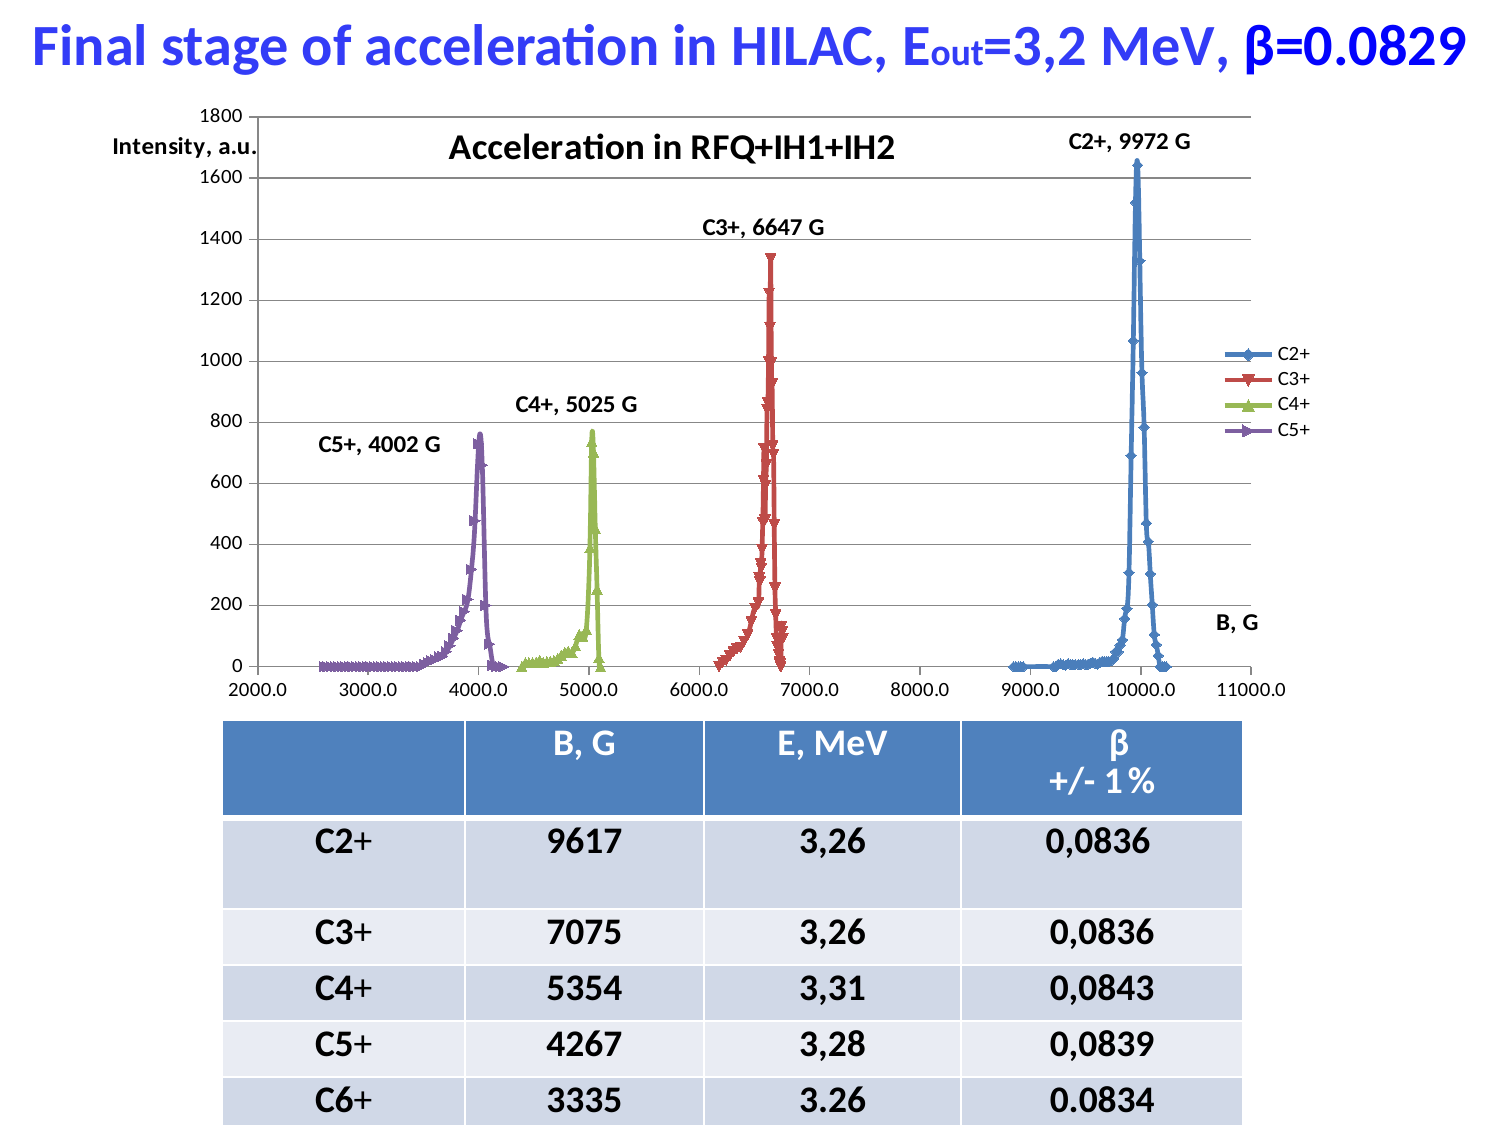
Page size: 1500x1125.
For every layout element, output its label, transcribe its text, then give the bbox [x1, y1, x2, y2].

table_header B, G [466, 721, 703, 815]
table_cell 0,0836 [962, 821, 1242, 908]
table_header [223, 721, 464, 815]
table_cell 4267 [466, 1022, 703, 1076]
table_cell 3.26 [705, 1078, 960, 1125]
table_cell C6+ [223, 1078, 464, 1125]
table_header E, MeV [705, 721, 960, 815]
text_box Final stage of acceleration in HILAC, Eout=3,2 MeV, β=0.0829 [0, 0, 1500, 155]
table_cell 3,28 [705, 1022, 960, 1076]
table_cell 3,26 [705, 910, 960, 964]
table_cell 0,0836 [962, 910, 1242, 964]
table_header β +/- 1 % [962, 721, 1242, 815]
table_cell 3,26 [705, 821, 960, 908]
chart [106, 104, 1329, 701]
table_cell 0,0839 [962, 1022, 1242, 1076]
table_cell 0.0834 [962, 1078, 1242, 1125]
table_cell C5+ [223, 1022, 464, 1076]
table_cell 0,0843 [962, 966, 1242, 1020]
table_cell C4+ [223, 966, 464, 1020]
table_cell 7075 [466, 910, 703, 964]
table_cell C2+ [223, 821, 464, 908]
table_cell 3335 [466, 1078, 703, 1125]
table_cell 9617 [466, 821, 703, 908]
table_cell 5354 [466, 966, 703, 1020]
table_cell C3+ [223, 910, 464, 964]
table_cell 3,31 [705, 966, 960, 1020]
